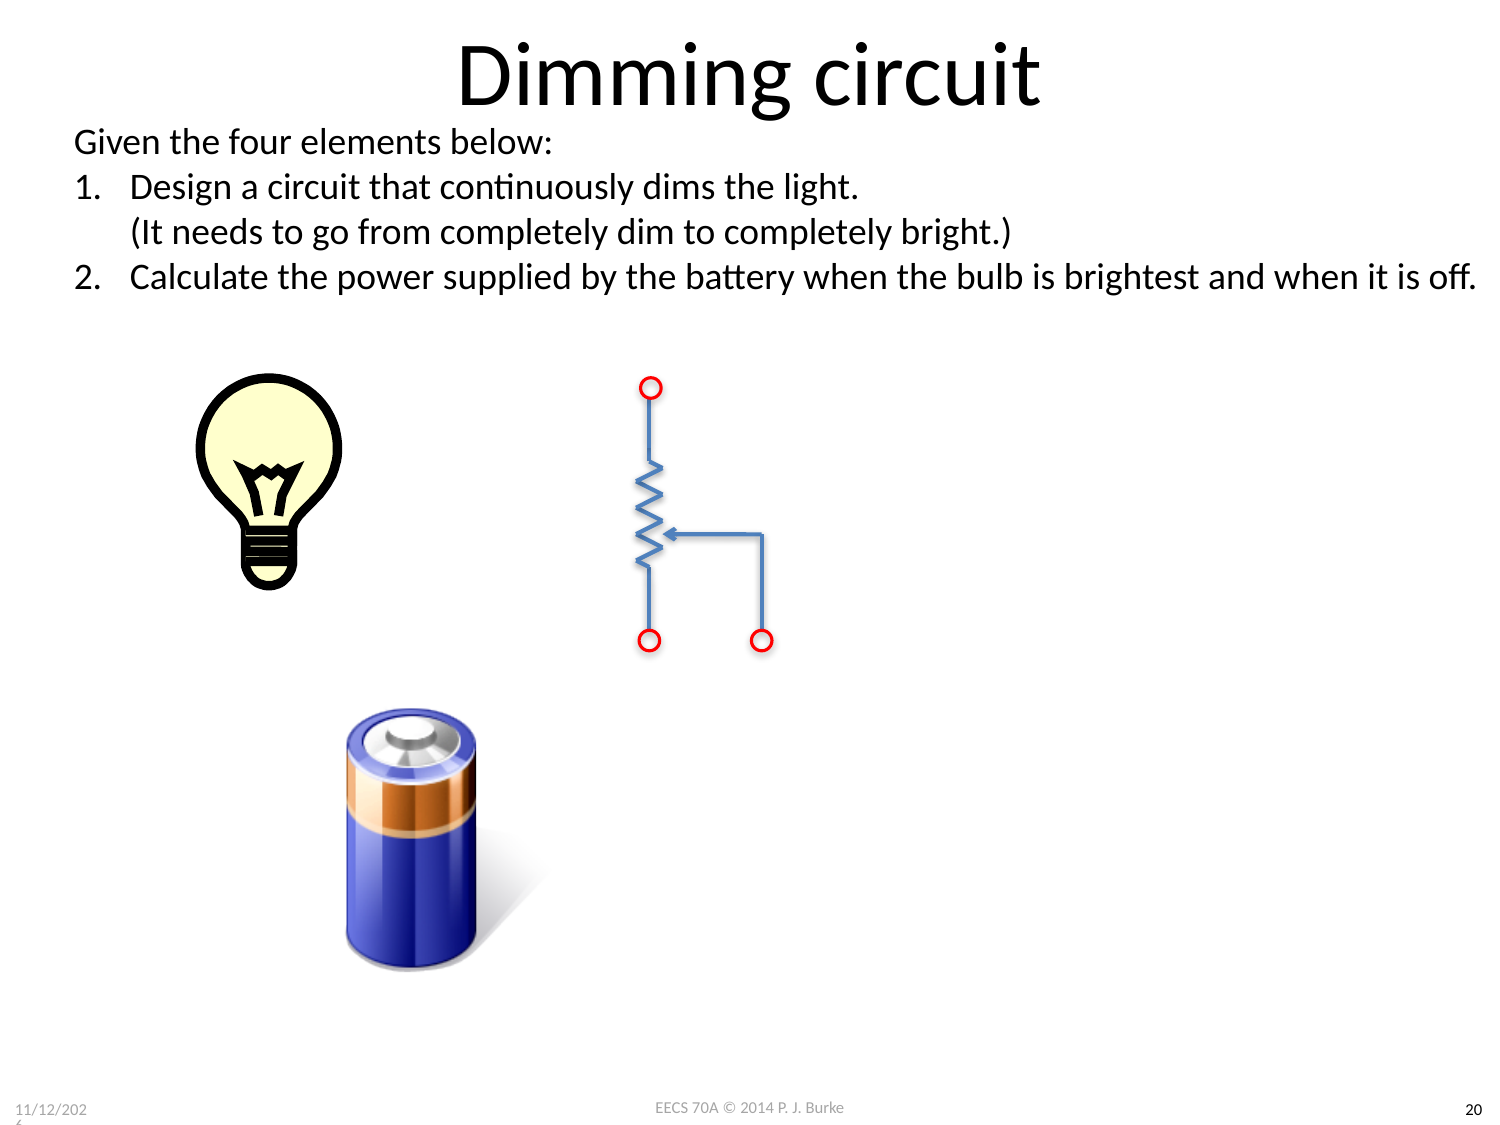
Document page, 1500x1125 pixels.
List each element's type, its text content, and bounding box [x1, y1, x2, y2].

text_box [200, 378, 338, 586]
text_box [635, 377, 773, 652]
title Dimming circuit [75, 0, 1425, 109]
picture [287, 699, 569, 982]
text_box Given the four elements below: Design a circuit that continuously dims the light. (It needs to go from completely dim to completely bright.) Calculate the power supplied by the battery when the bulb is brightest and when it is off. [58, 109, 1494, 305]
